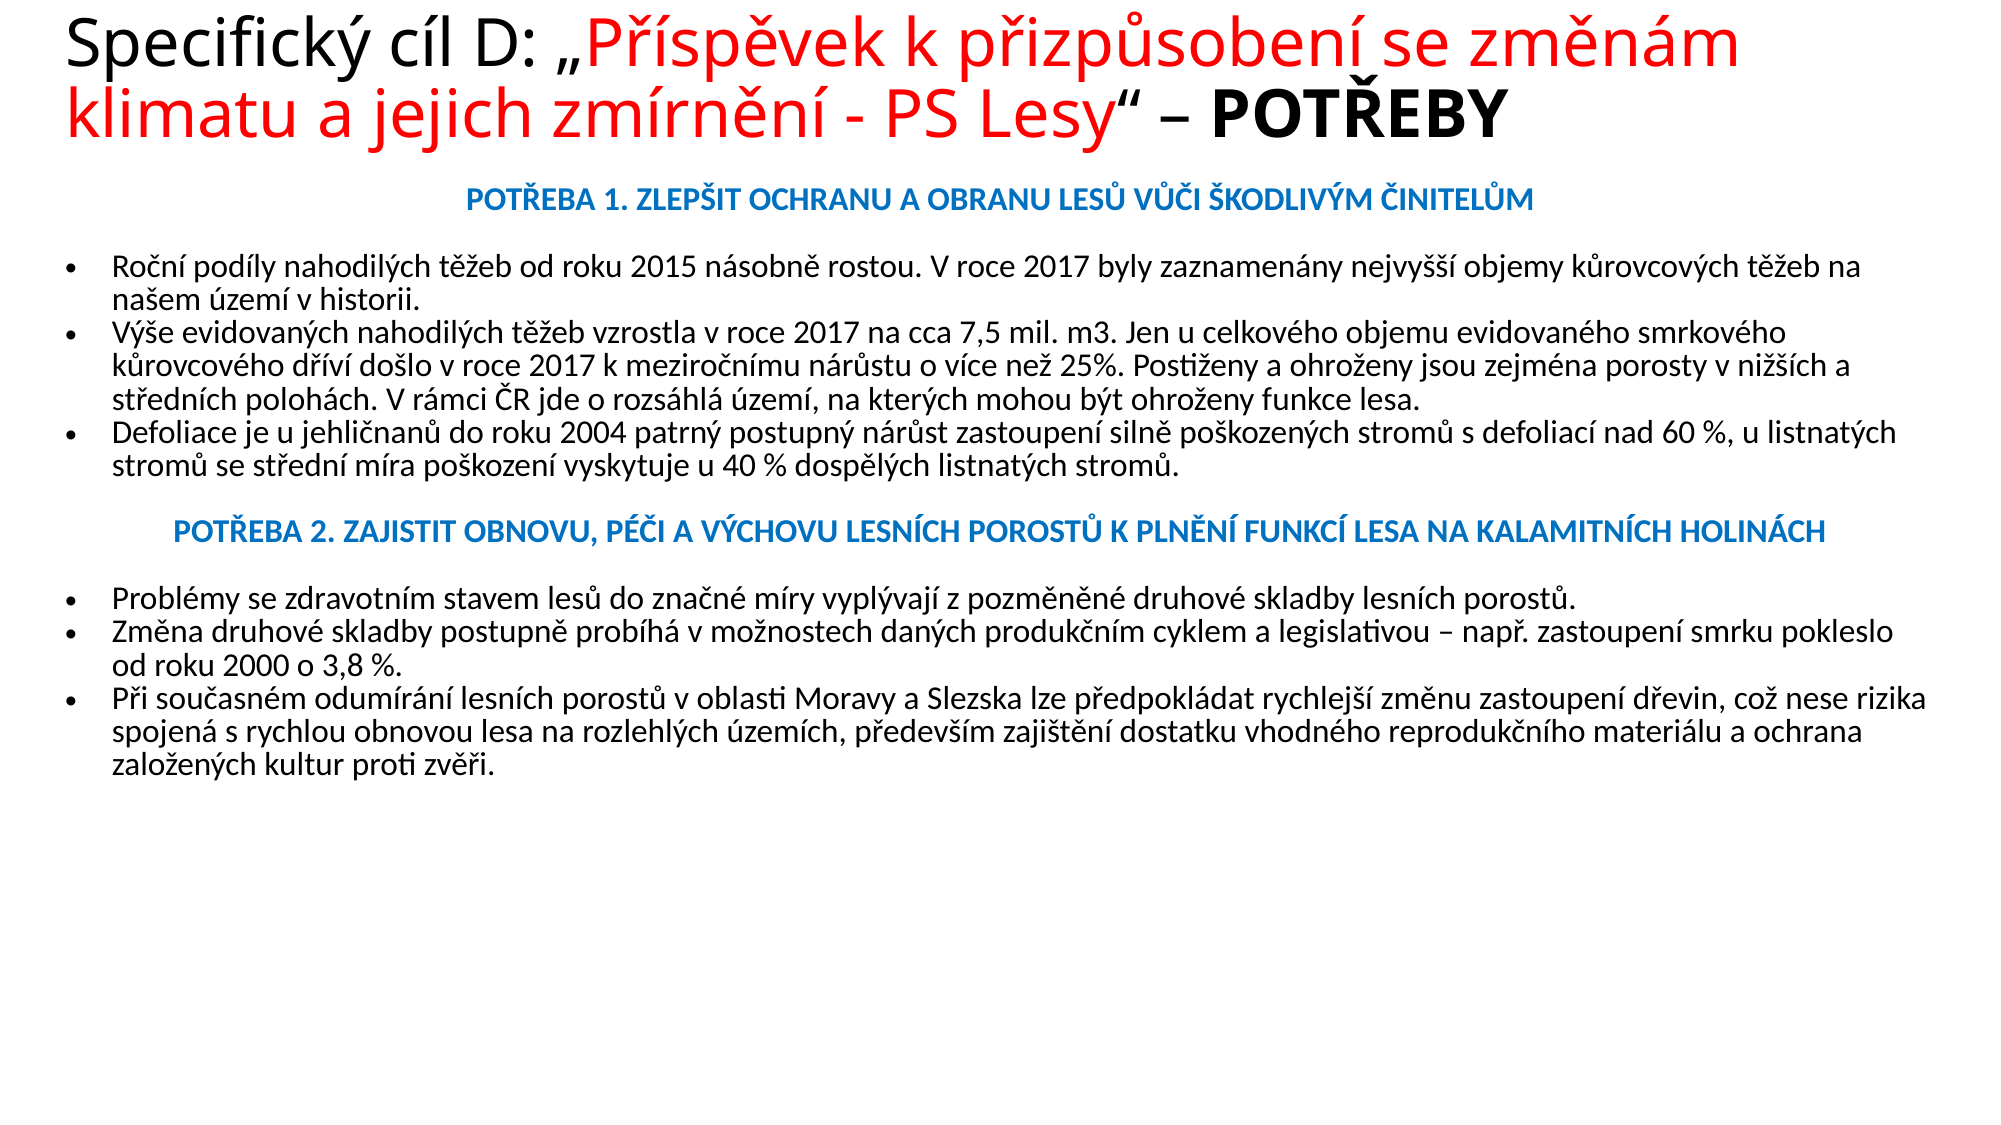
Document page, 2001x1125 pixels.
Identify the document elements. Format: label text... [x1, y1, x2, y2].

table_header POTŘEBA 1. Zlepšit ochranu a obranu lesů vůči škodlivým činitelům Roční podíly nahodilých těžeb od roku 2015 násobně rostou. V roce 2017 byly zaznamenány nejvyšší objemy kůrovcových těžeb na našem území v historii. Výše evidovaných nahodilých těžeb vzrostla v roce 2017 na cca 7,5 mil. m3. Jen u celkového objemu evidovaného smrkového kůrovcového dříví došlo v roce 2017 k meziročnímu nárůstu o více než 25%. Postiženy a ohroženy jsou zejména porosty v nižších a středních polohách. V rámci ČR jde o rozsáhlá území, na kterých mohou být ohroženy funkce lesa. Defoliace je u jehličnanů do roku 2004 patrný postupný nárůst zastoupení silně poškozených stromů s defoliací nad 60 %, u listnatých stromů se střední míra poškození vyskytuje u 40 % dospělých listnatých stromů. POTŘEBA 2. Zajistit obnovu, péči a výchovu lesních porostů k plnění funkcí lesa na kalamitních holinách Problémy se zdravotním stavem lesů do značné míry vyplývají z pozměněné druhové skladby lesních porostů. Změna druhové skladby postupně probíhá v možnostech daných produkčním cyklem a legislativou – např. zastoupení smrku pokleslo od roku 2000 o 3,8 %. Při současném odumírání lesních porostů v oblasti Moravy a Slezska lze předpokládat rychlejší změnu zastoupení dřevin, což nese rizika spojená s rychlou obnovou lesa na rozlehlých územích, především zajištění dostatku vhodného reprodukčního materiálu a ochrana založených kultur proti zvěři. [50, 178, 1952, 890]
title Specifický cíl D: „Příspěvek k přizpůsobení se změnám klimatu a jejich zmírnění - PS Lesy“ – POTŘEBY [50, 0, 1933, 161]
